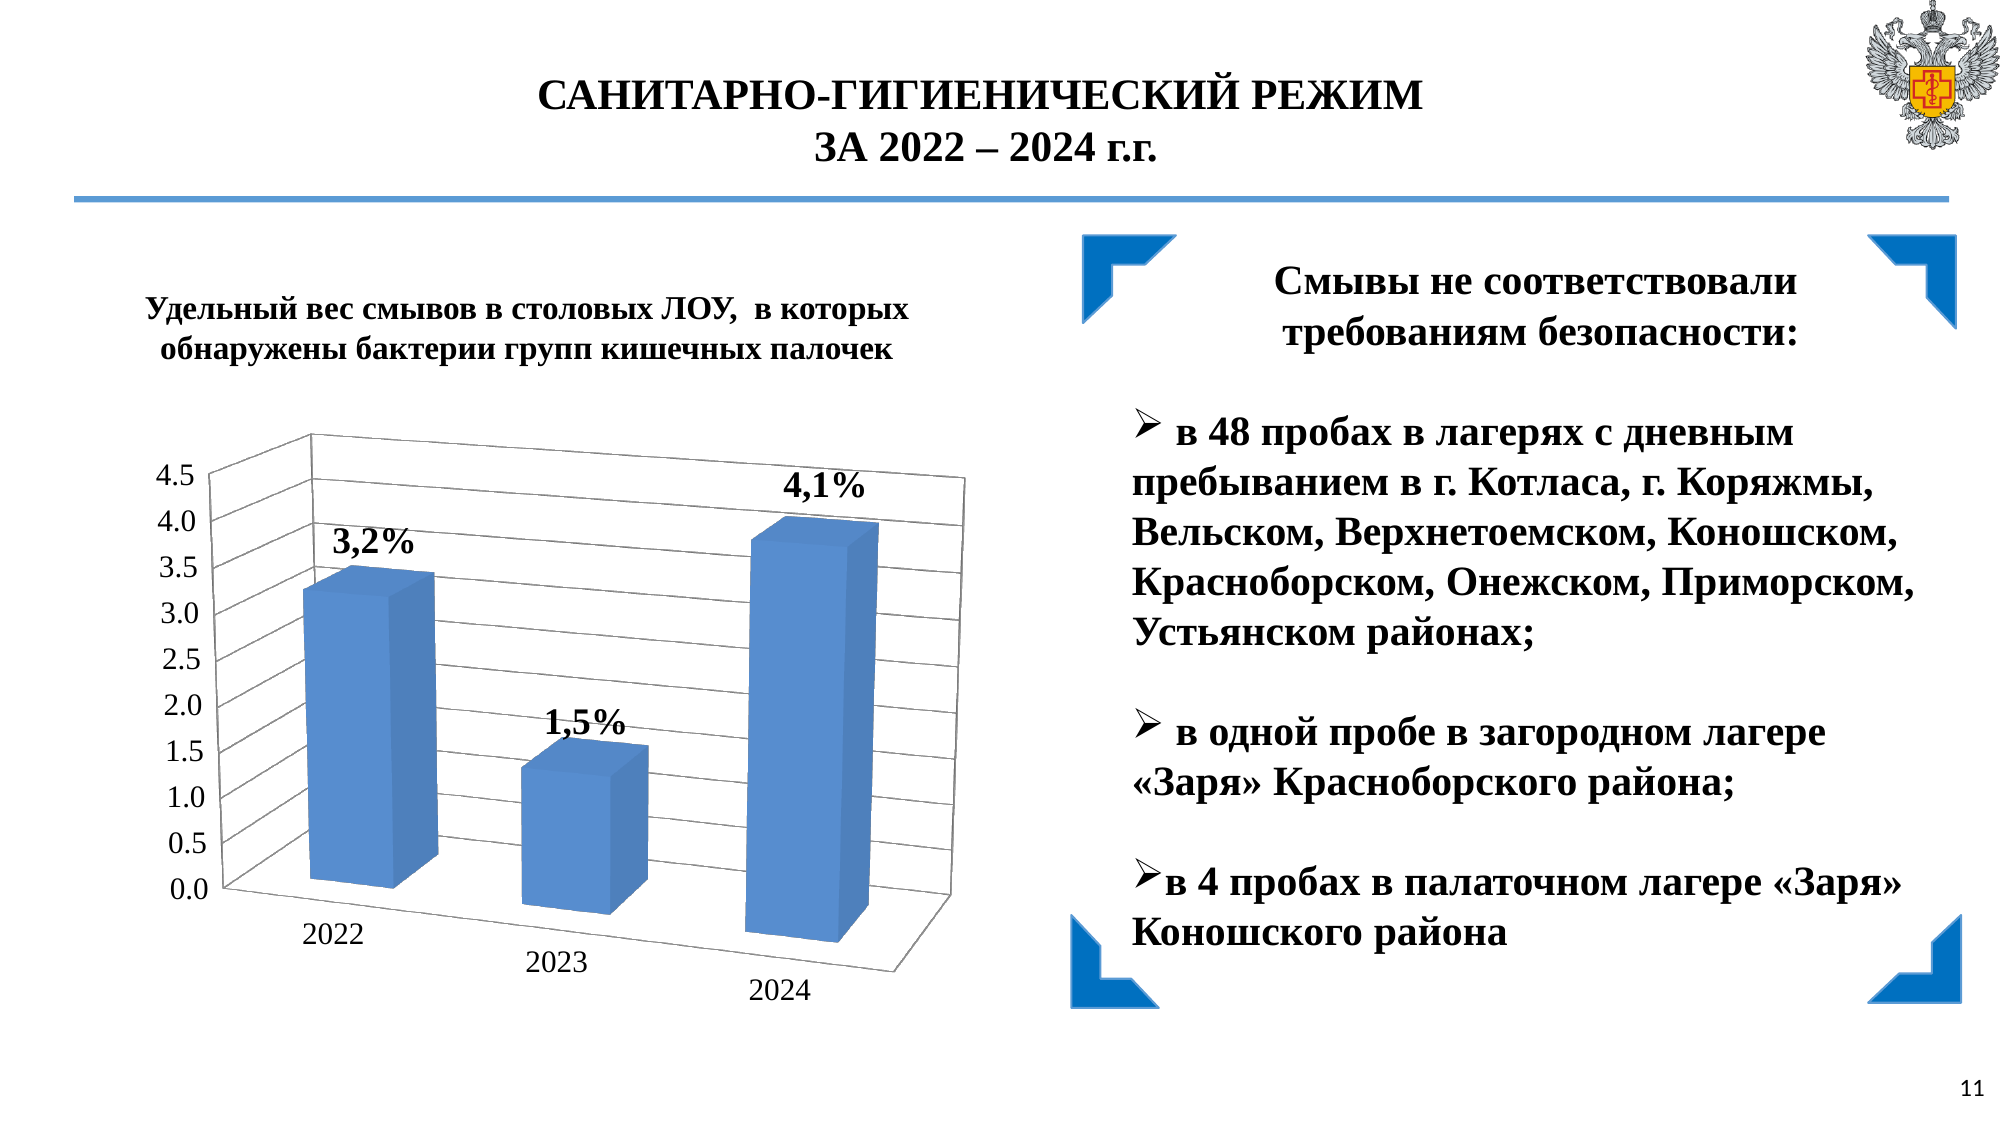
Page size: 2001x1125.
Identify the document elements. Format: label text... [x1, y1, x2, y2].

slide_number 11 [1533, 1046, 2000, 1125]
text_box Смывы не соответствовали требованиям безопасности: в 48 пробах в лагерях с дневным пребыванием в г. Котласа, г. Коряжмы, Вельском, Верхнетоемском, Коношском, Красноборском, Онежском, Приморском, Устьянском районах; в одной пробе в загородном лагере «Заря» Красноборского района; в 4 пробах в палаточном лагере «Заря» Коношского района [1117, 246, 1965, 962]
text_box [1866, 913, 1963, 1005]
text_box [1070, 913, 1161, 1010]
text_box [1866, 234, 1958, 330]
chart [109, 421, 1012, 1019]
text_box Удельный вес смывов в столовых ЛОУ, в которых обнаружены бактерии групп кишечных палочек [54, 278, 1000, 374]
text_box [1081, 234, 1178, 325]
picture [1865, 0, 2000, 151]
title САНИТАРНО-ГИГИЕНИЧЕСКИЙ РЕЖИМ ЗА 2022 – 2024 г.г. [85, 58, 1886, 178]
